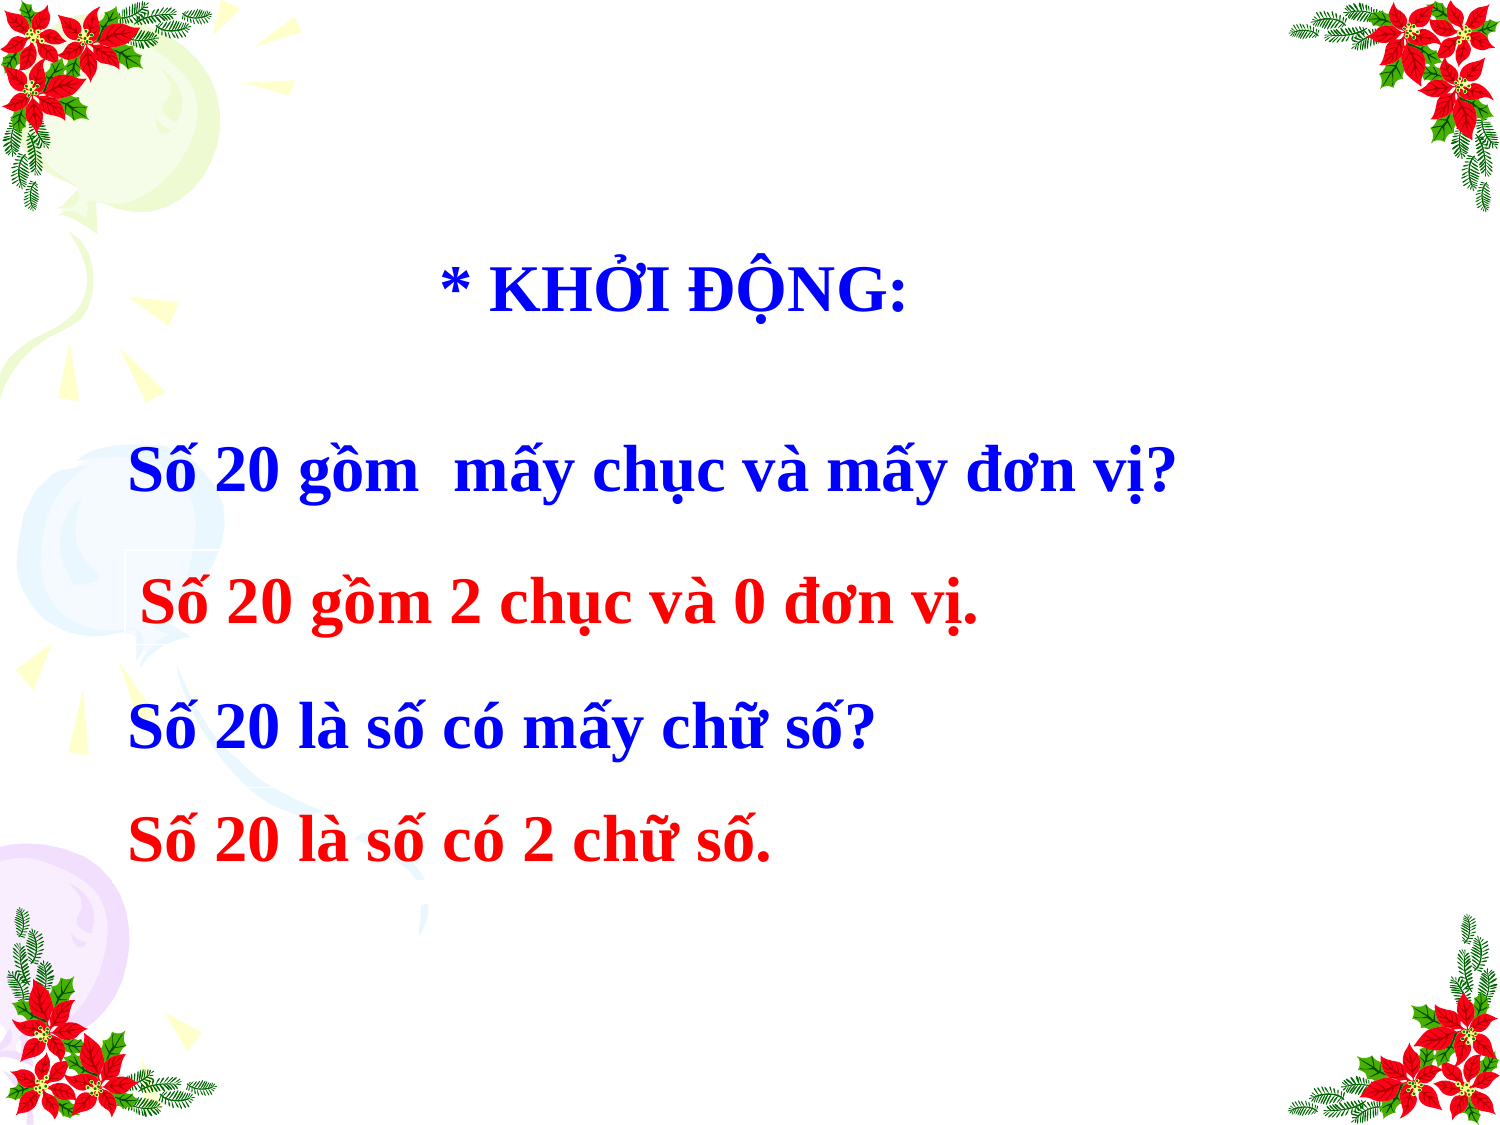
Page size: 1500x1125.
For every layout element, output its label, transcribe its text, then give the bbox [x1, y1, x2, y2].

picture [1287, 0, 1500, 213]
text_box Số 20 là số có 2 chữ số. [112, 787, 900, 883]
list * KHỞI ĐỘNG: [0, 237, 1351, 376]
picture [4, 907, 218, 1120]
picture [1287, 913, 1500, 1125]
text_box Số 20 gồm 2 chục và 0 đơn vị. [125, 549, 1150, 645]
text_box Số 20 là số có mấy chữ số? [112, 674, 1425, 770]
text_box Số 20 gồm mấy chục và mấy đơn vị? [112, 417, 1425, 513]
picture [0, 0, 213, 212]
